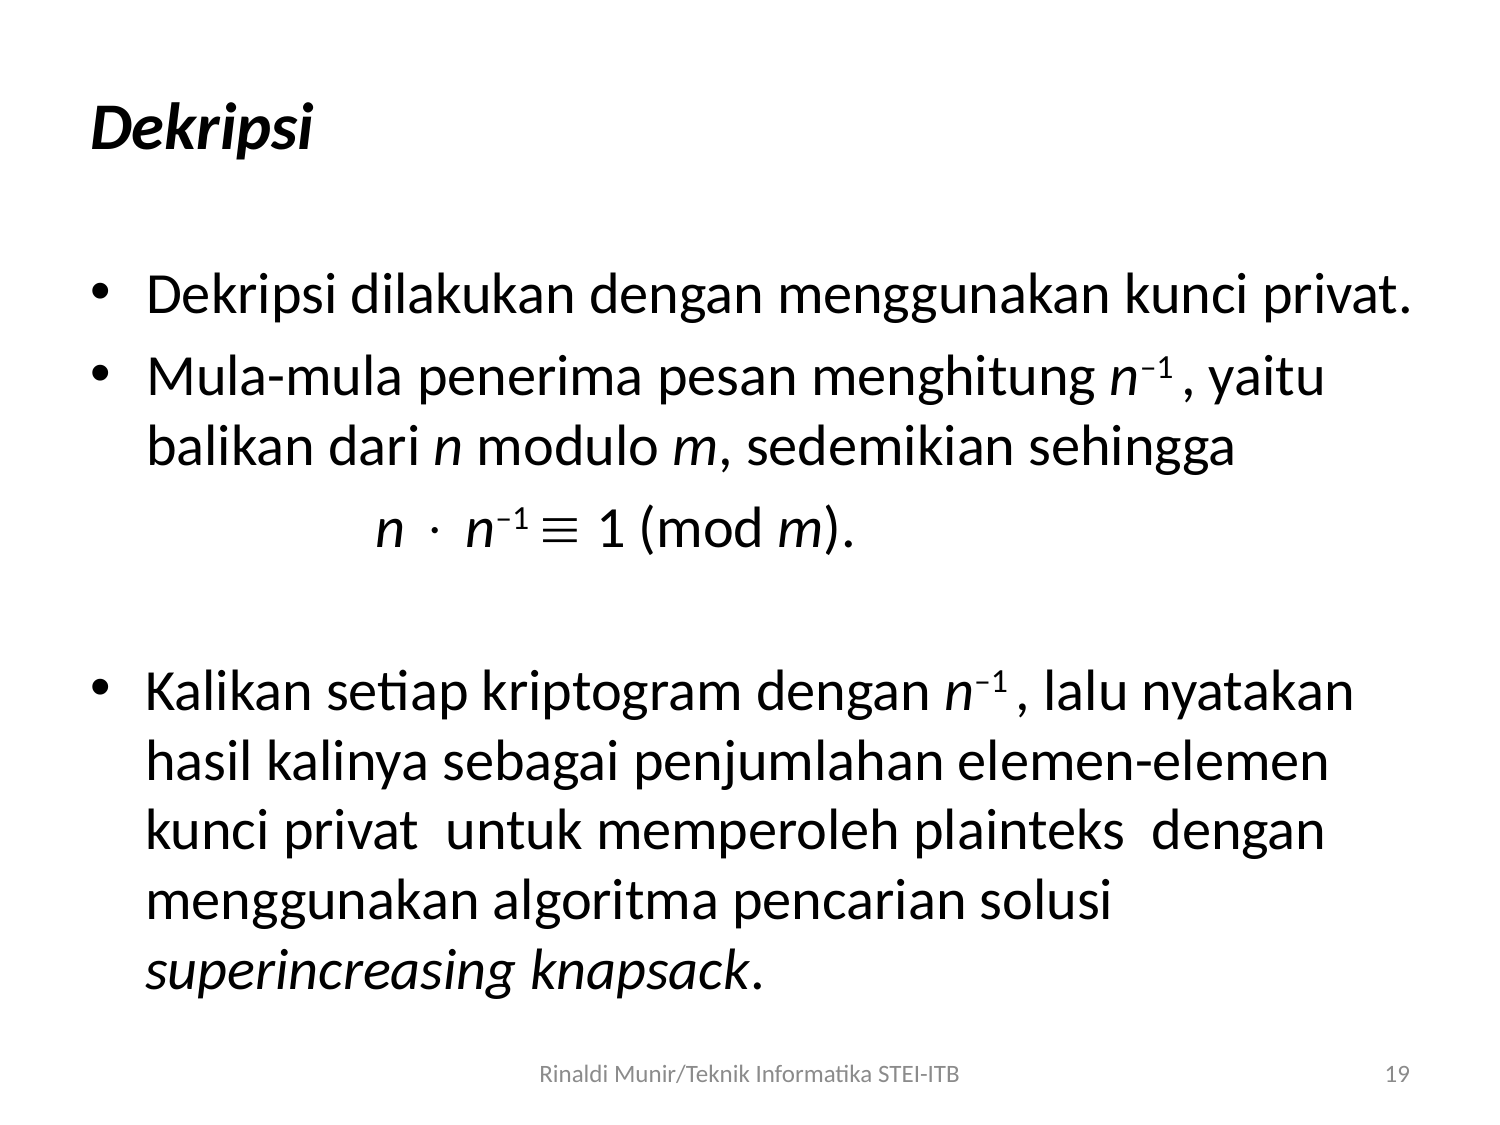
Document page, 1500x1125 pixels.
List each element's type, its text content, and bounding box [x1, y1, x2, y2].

slide_number 19 [1074, 1042, 1425, 1103]
footer Rinaldi Munir/Teknik Informatika STEI-ITB [512, 1042, 988, 1103]
list Dekripsi Dekripsi dilakukan dengan menggunakan kunci privat. Mula-mula penerima pesan menghitung n–1 , yaitu balikan dari n modulo m, sedemikian sehingga n  n–1  1 (mod m). Kalikan setiap kriptogram dengan n–1 , lalu nyatakan hasil kalinya sebagai penjumlahan elemen-elemen kunci privat untuk memperoleh plainteks dengan menggunakan algoritma pencarian solusi superincreasing knapsack. [75, 75, 1450, 1038]
